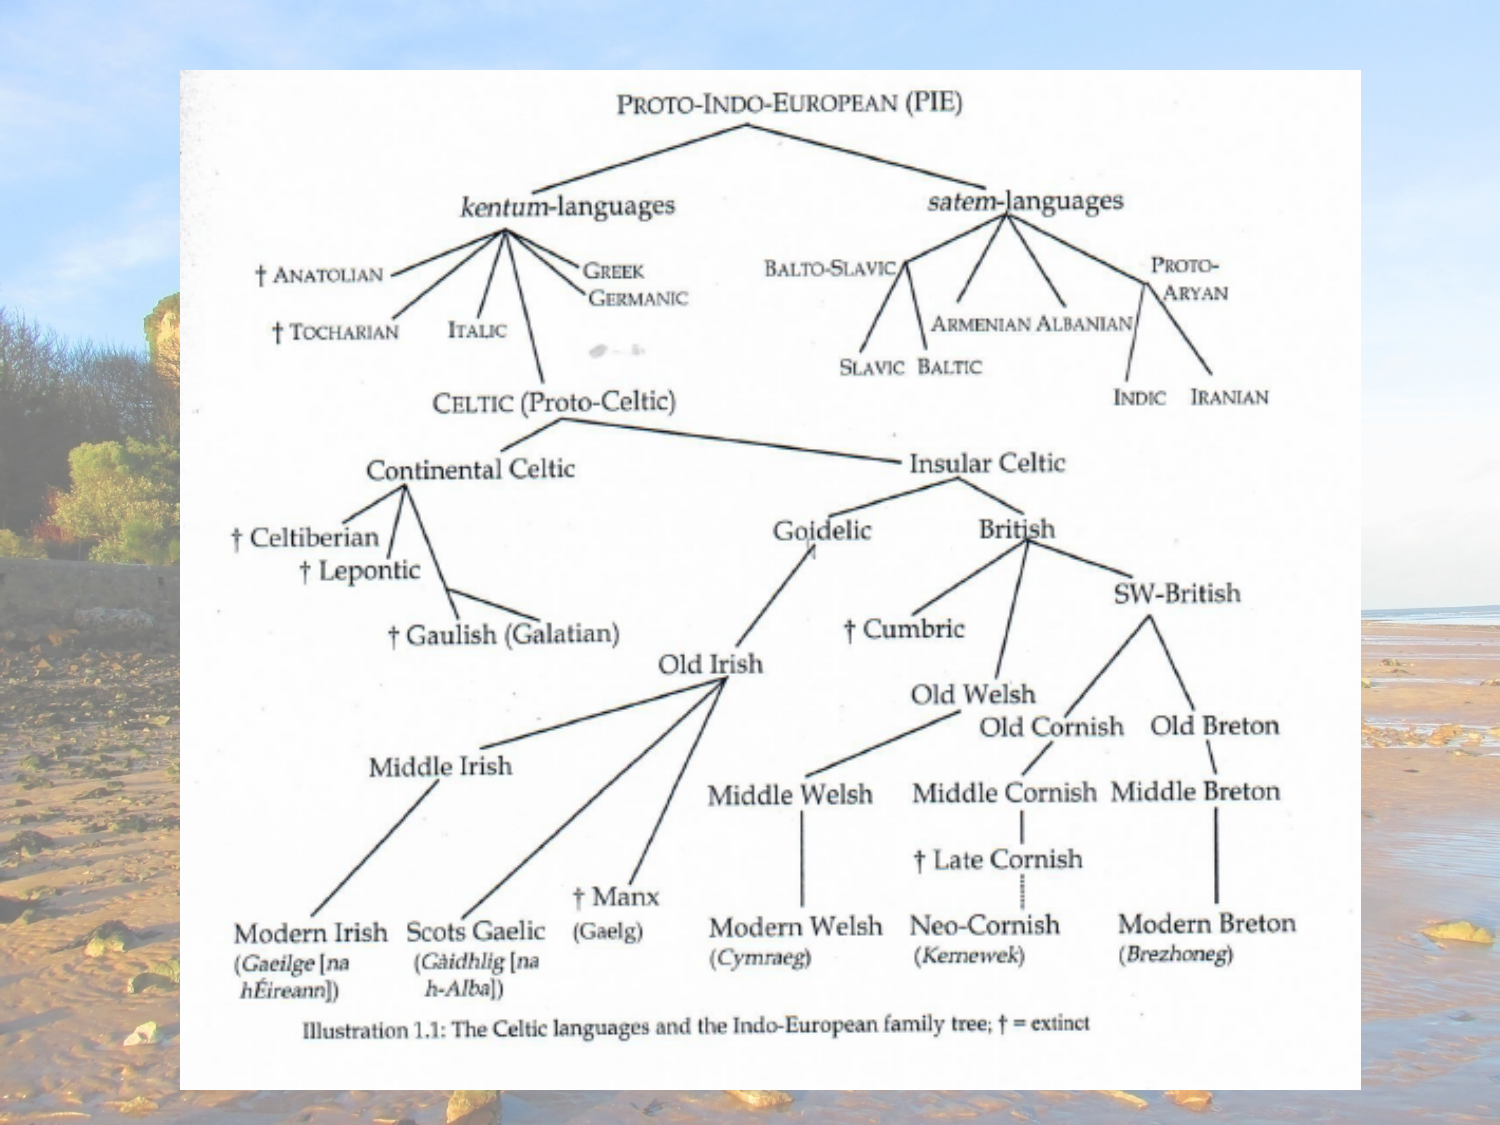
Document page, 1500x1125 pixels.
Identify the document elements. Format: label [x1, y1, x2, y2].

picture [180, 70, 1361, 1091]
